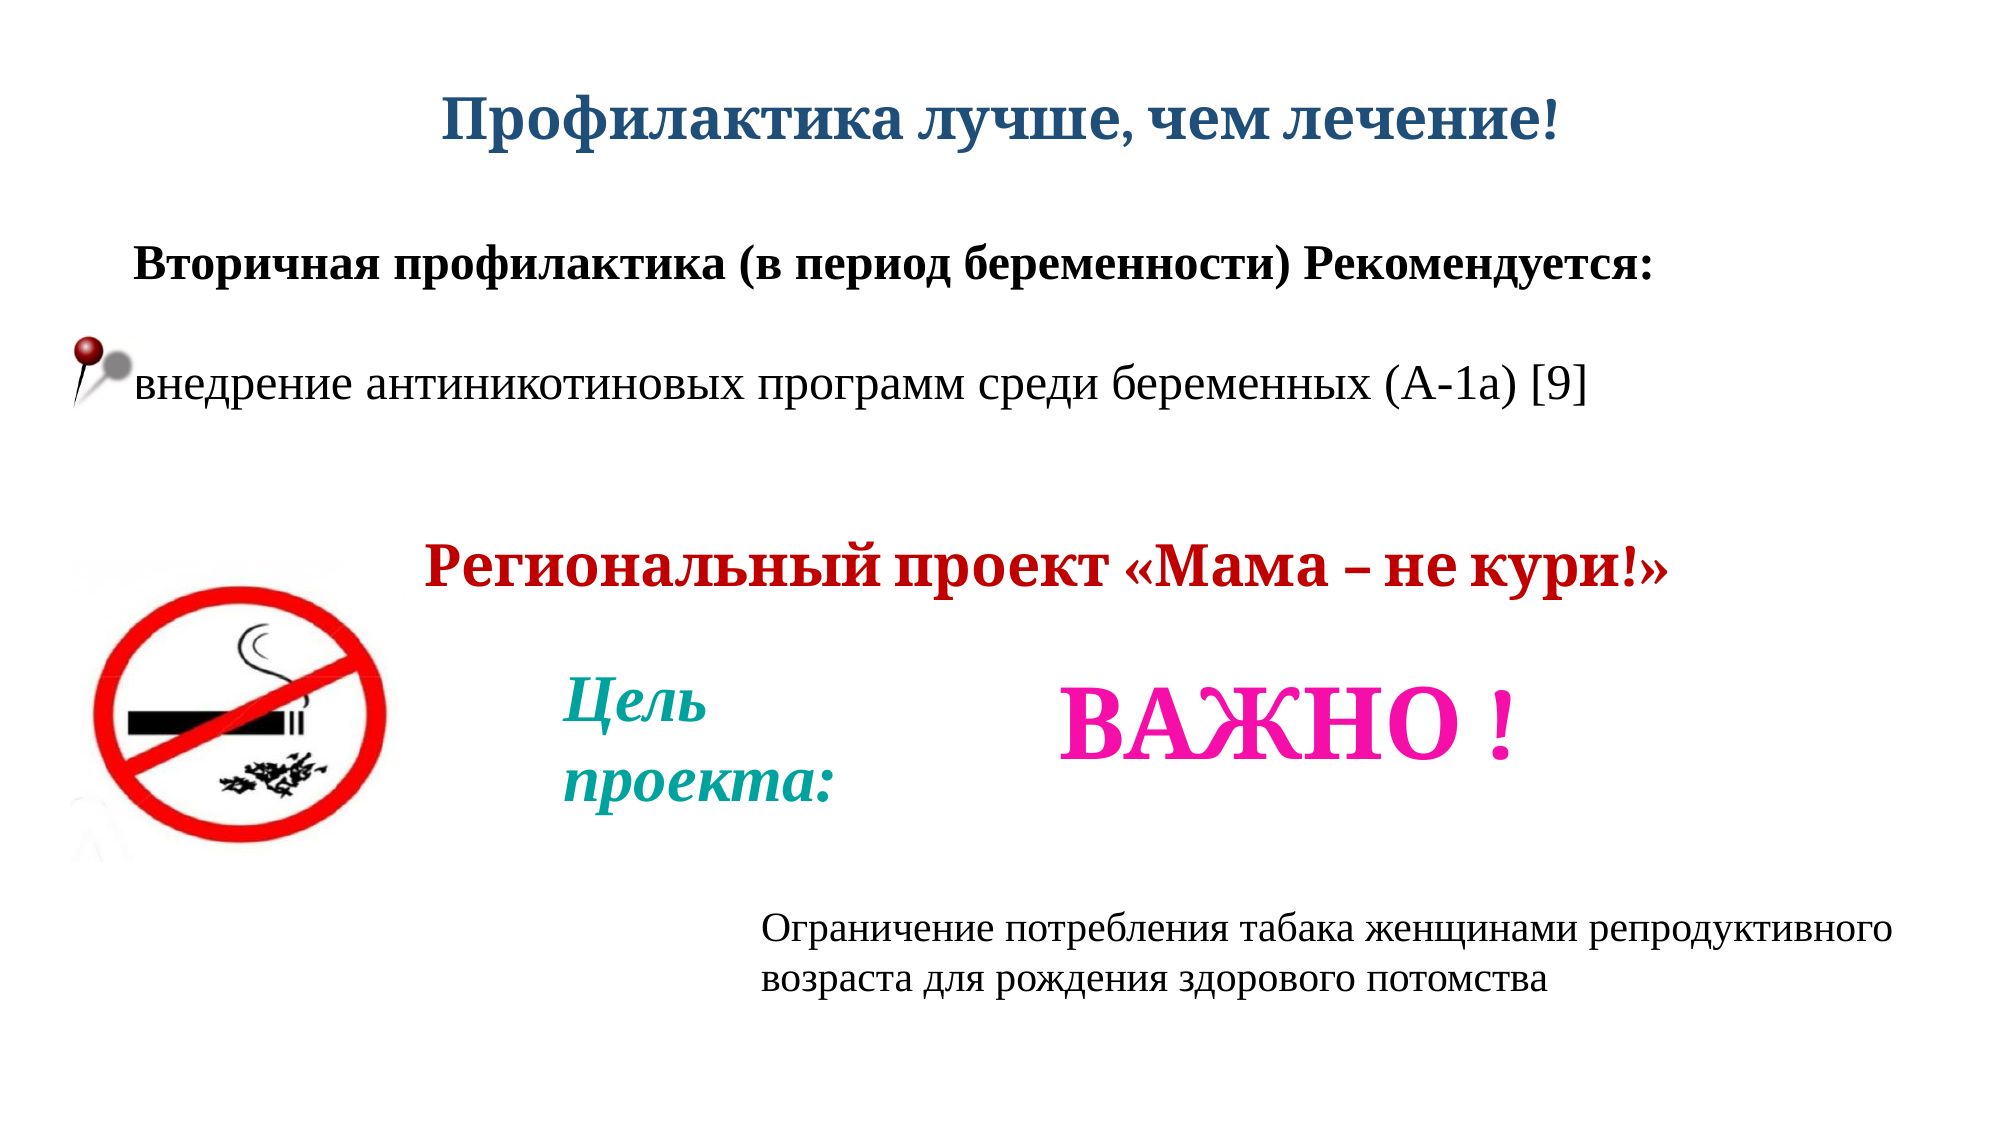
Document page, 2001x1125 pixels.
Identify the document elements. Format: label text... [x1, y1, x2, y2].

text_box Ограничение потребления табака женщинами репродуктивного возраста для рождения здорового потомства [745, 841, 1938, 1039]
picture [70, 560, 406, 862]
text_box Цель проекта: [548, 646, 945, 737]
text_box Профилактика лучше, чем лечение! [31, 73, 1972, 159]
text_box Вторичная профилактика (в период беременности) Рекомендуется: внедрение антиникотиновых программ среди беременных (А-1а) [9] [118, 222, 1906, 477]
picture [70, 335, 137, 411]
text_box ВАЖНО ! [1043, 652, 1534, 788]
text_box Региональный проект «Мама – не кури!» [127, 520, 1968, 606]
